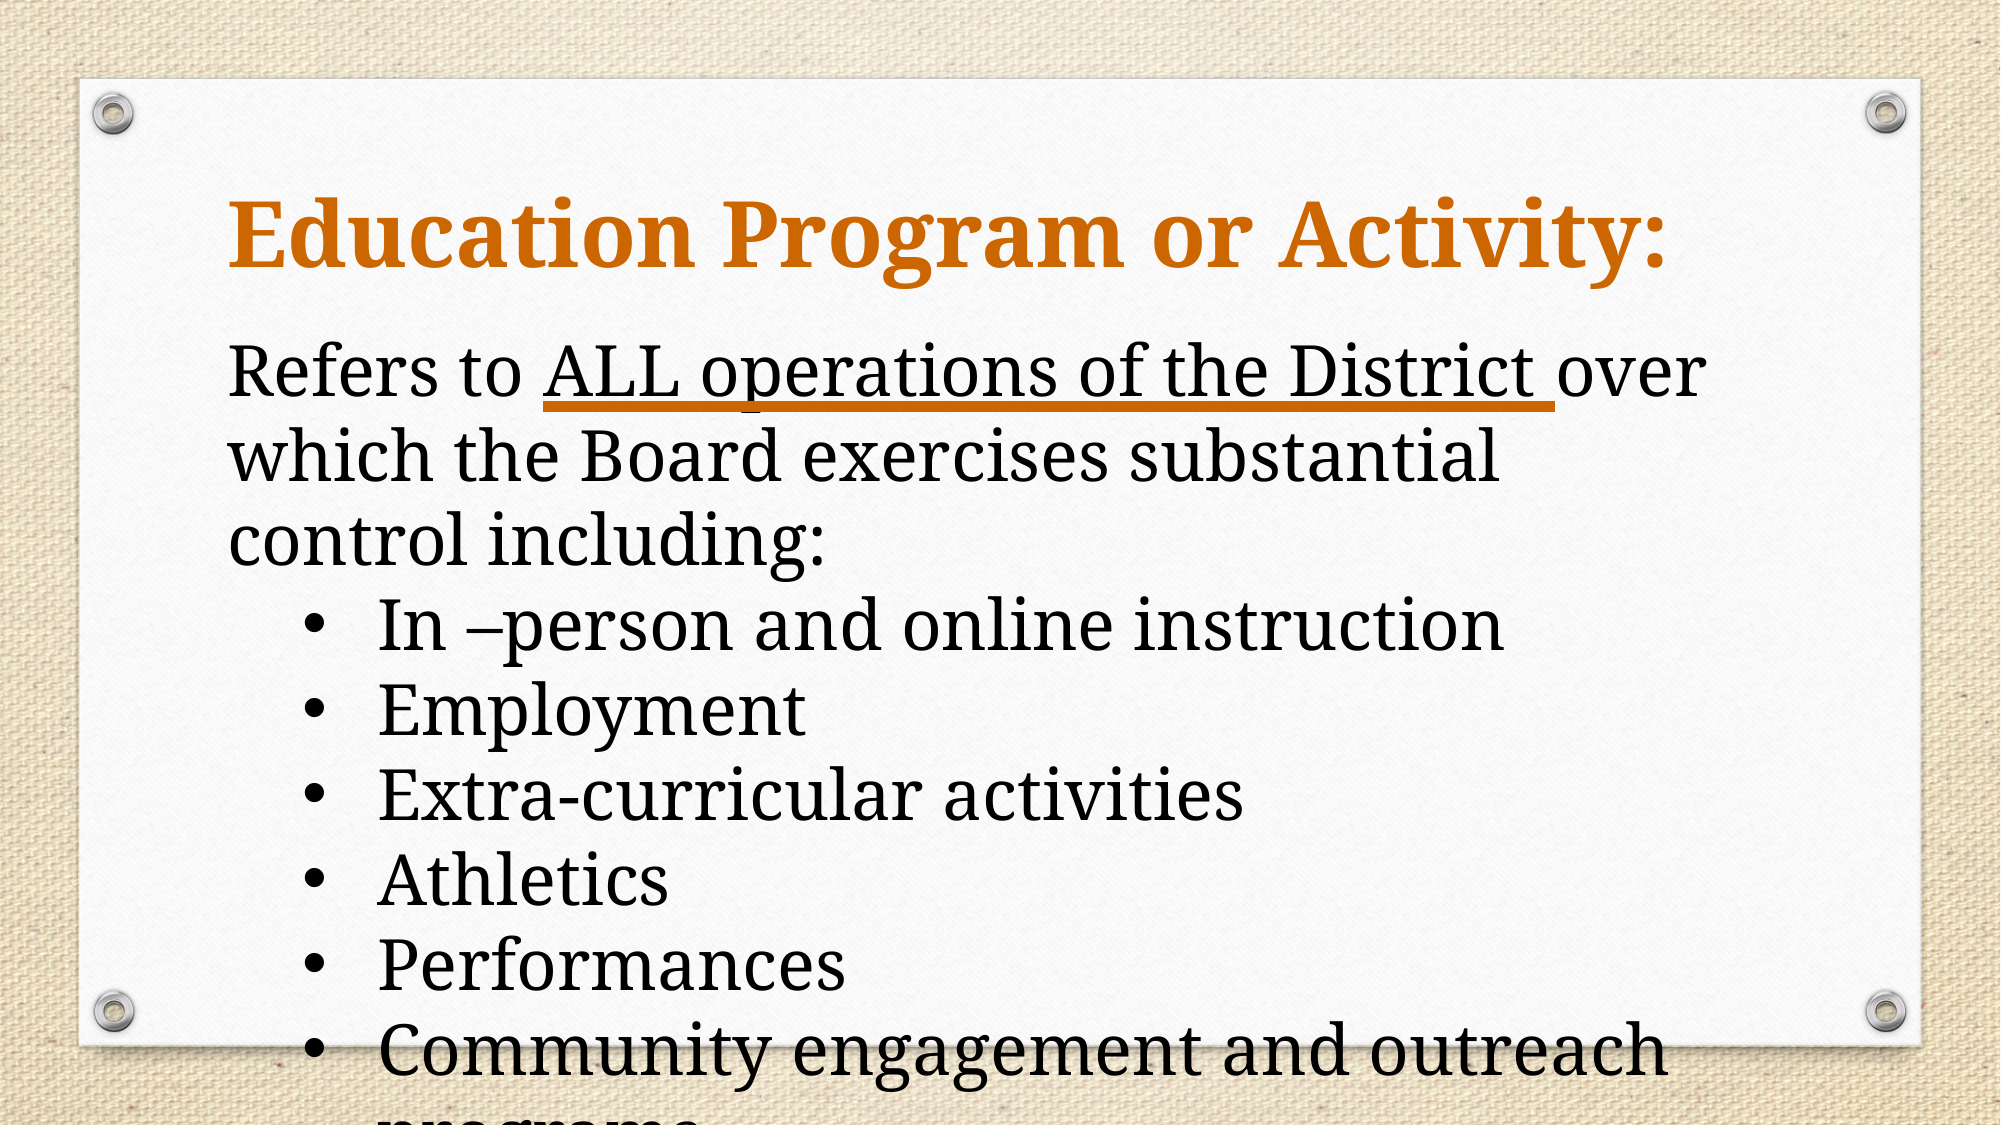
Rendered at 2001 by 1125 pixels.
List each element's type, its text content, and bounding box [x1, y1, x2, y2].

text_box Education Program or Activity: Refers to ALL operations of the District over which the Board exercises substantial control including: In –person and online instruction Employment Extra-curricular activities Athletics Performances Community engagement and outreach programs [212, 167, 1773, 1125]
picture [0, 0, 2001, 1125]
